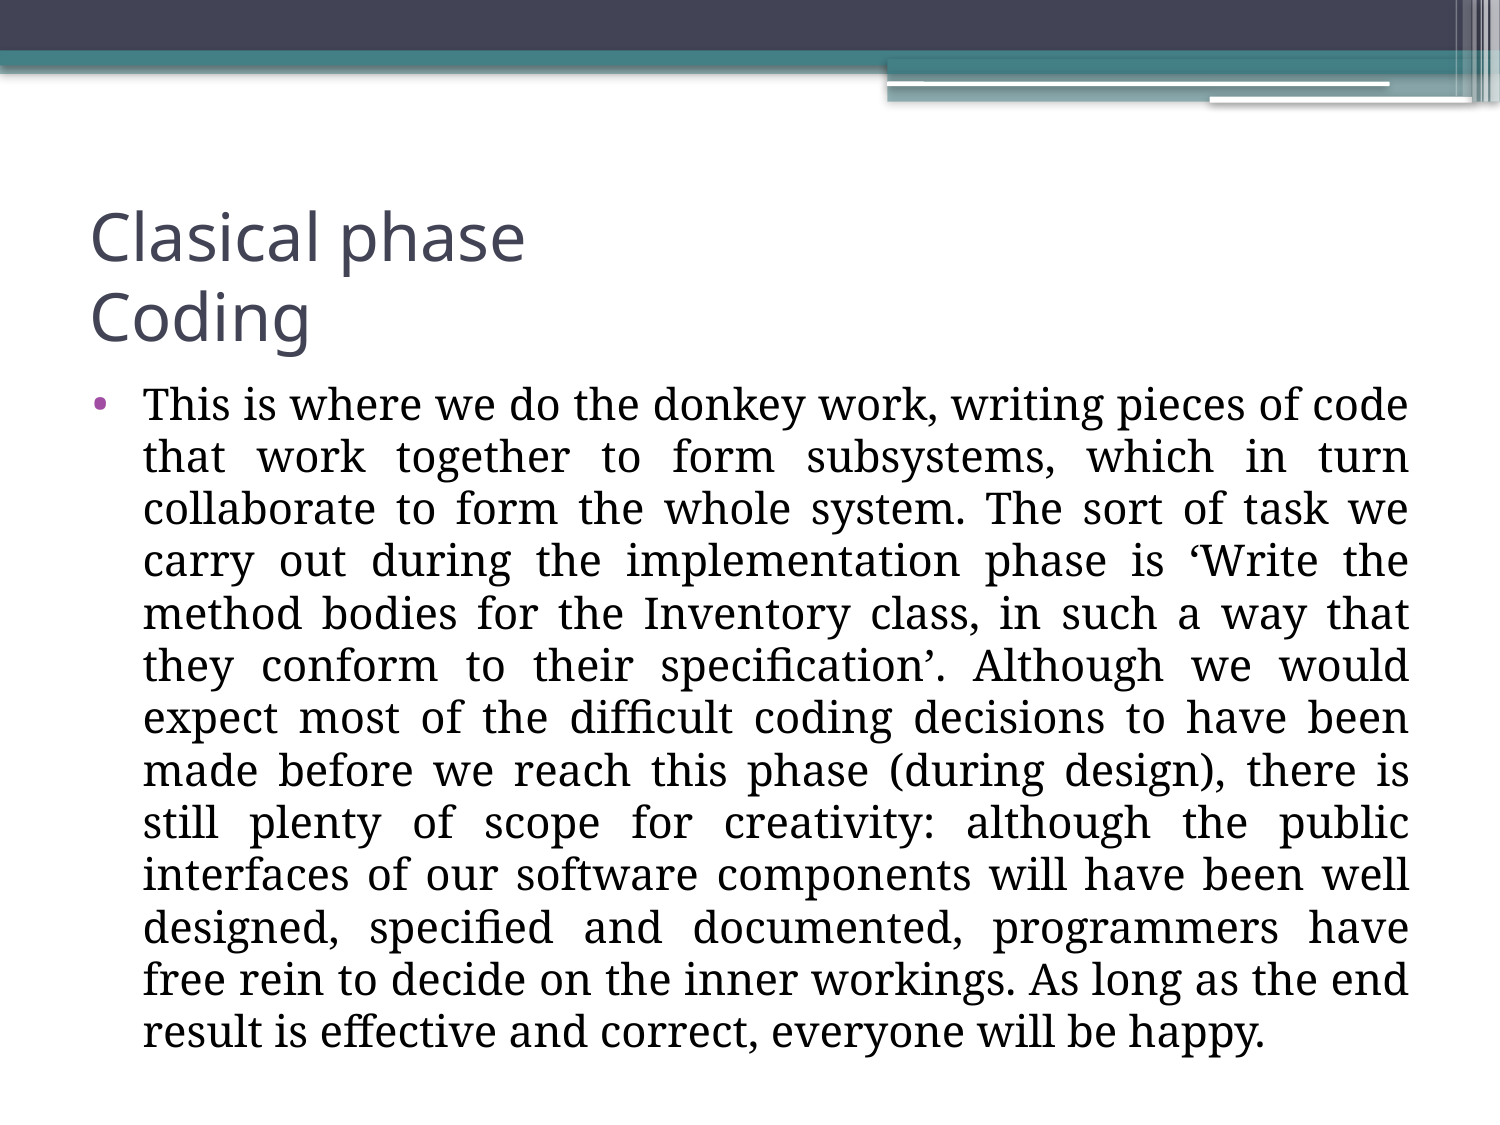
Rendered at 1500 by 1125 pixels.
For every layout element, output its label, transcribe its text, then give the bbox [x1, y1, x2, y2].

title Clasical phase Coding [75, 187, 1425, 363]
list This is where we do the donkey work, writing pieces of code that work together to form subsystems, which in turn collaborate to form the whole system. The sort of task we carry out during the implementation phase is ‘Write the method bodies for the Inventory class, in such a way that they conform to their speciﬁcation’. Although we would expect most of the difﬁcult coding decisions to have been made before we reach this phase (during design), there is still plenty of scope for creativity: although the public interfaces of our software components will have been well designed, speciﬁed and documented, programmers have free rein to decide on the inner workings. As long as the end result is effective and correct, everyone will be happy. [75, 368, 1425, 1079]
